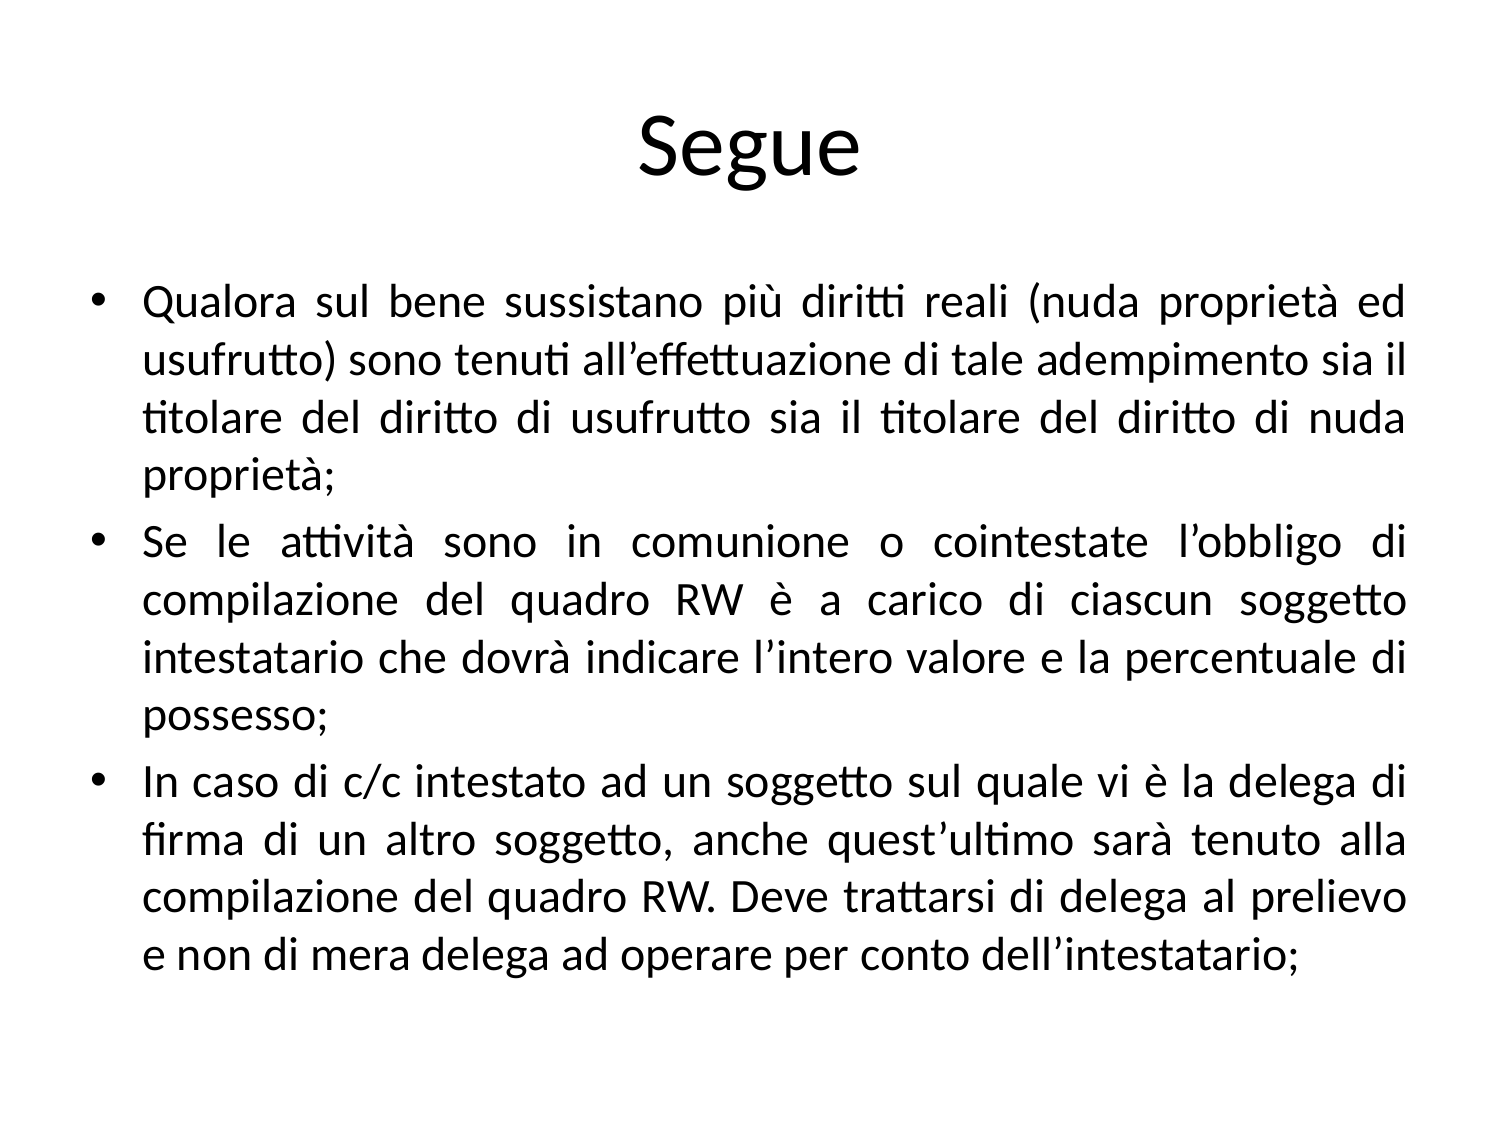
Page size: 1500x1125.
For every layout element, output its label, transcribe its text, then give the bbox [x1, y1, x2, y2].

list Qualora sul bene sussistano più diritti reali (nuda proprietà ed usufrutto) sono tenuti all’effettuazione di tale adempimento sia il titolare del diritto di usufrutto sia il titolare del diritto di nuda proprietà; Se le attività sono in comunione o cointestate l’obbligo di compilazione del quadro RW è a carico di ciascun soggetto intestatario che dovrà indicare l’intero valore e la percentuale di possesso; In caso di c/c intestato ad un soggetto sul quale vi è la delega di firma di un altro soggetto, anche quest’ultimo sarà tenuto alla compilazione del quadro RW. Deve trattarsi di delega al prelievo e non di mera delega ad operare per conto dell’intestatario; [75, 262, 1425, 1005]
title Segue [75, 45, 1425, 233]
